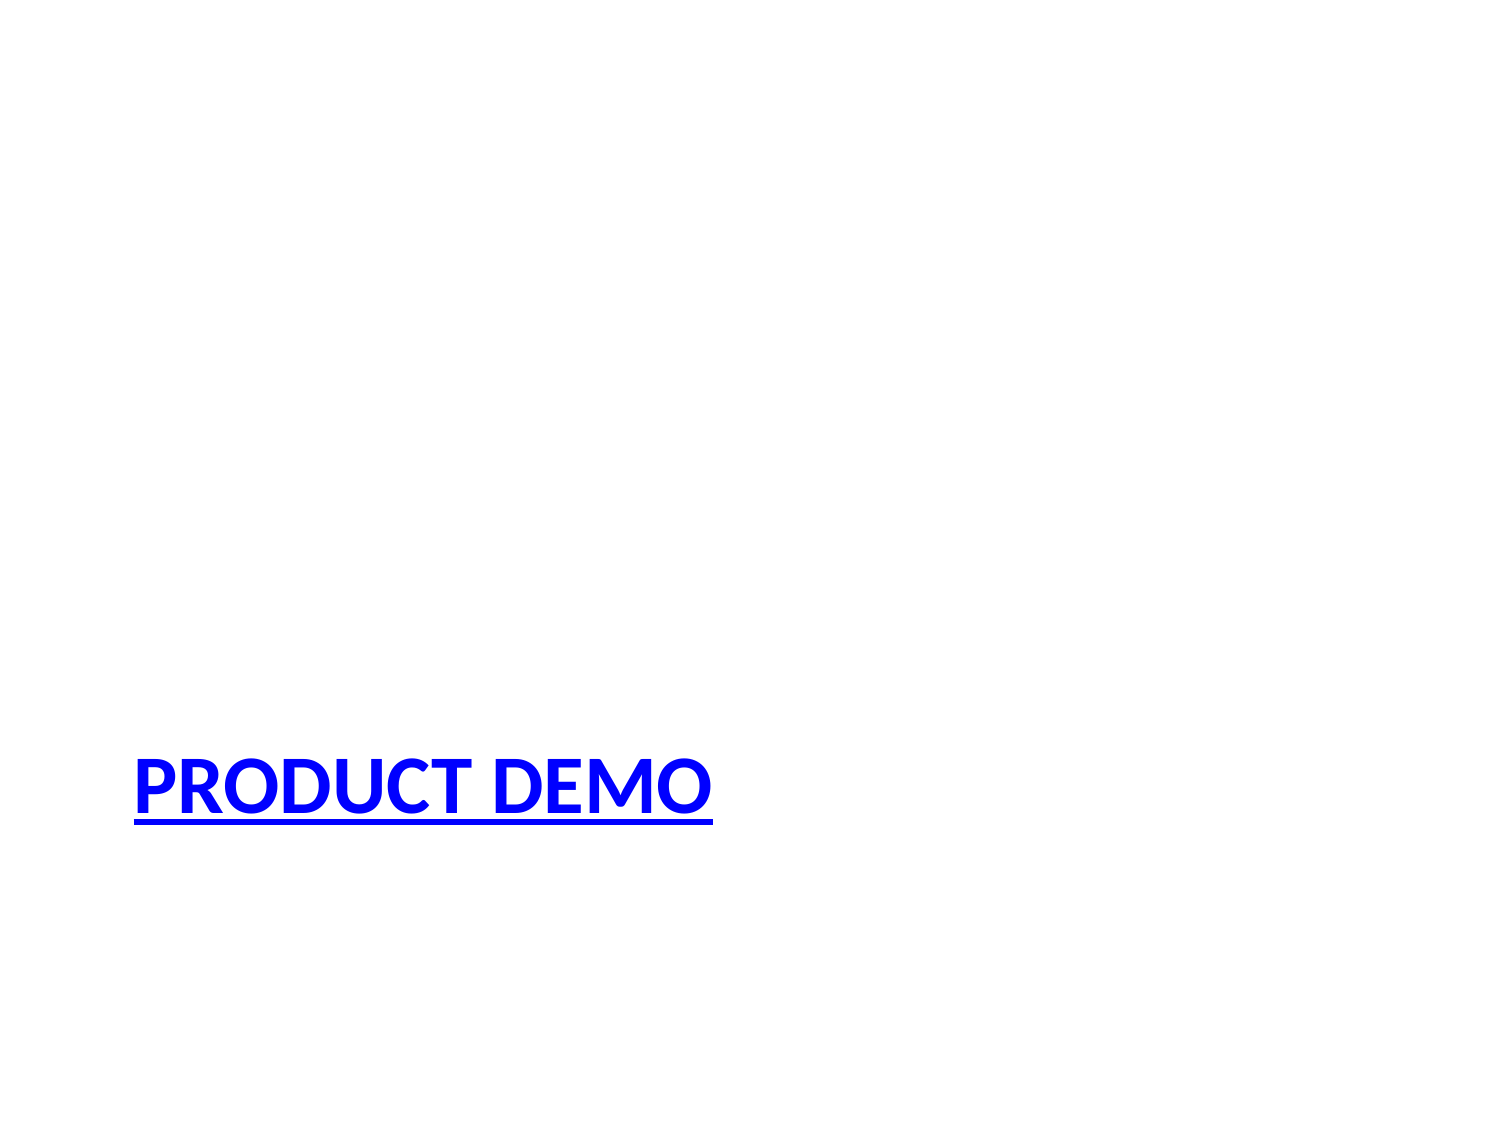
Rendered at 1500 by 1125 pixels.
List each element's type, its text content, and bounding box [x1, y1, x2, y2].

title product Demo [118, 722, 1394, 947]
